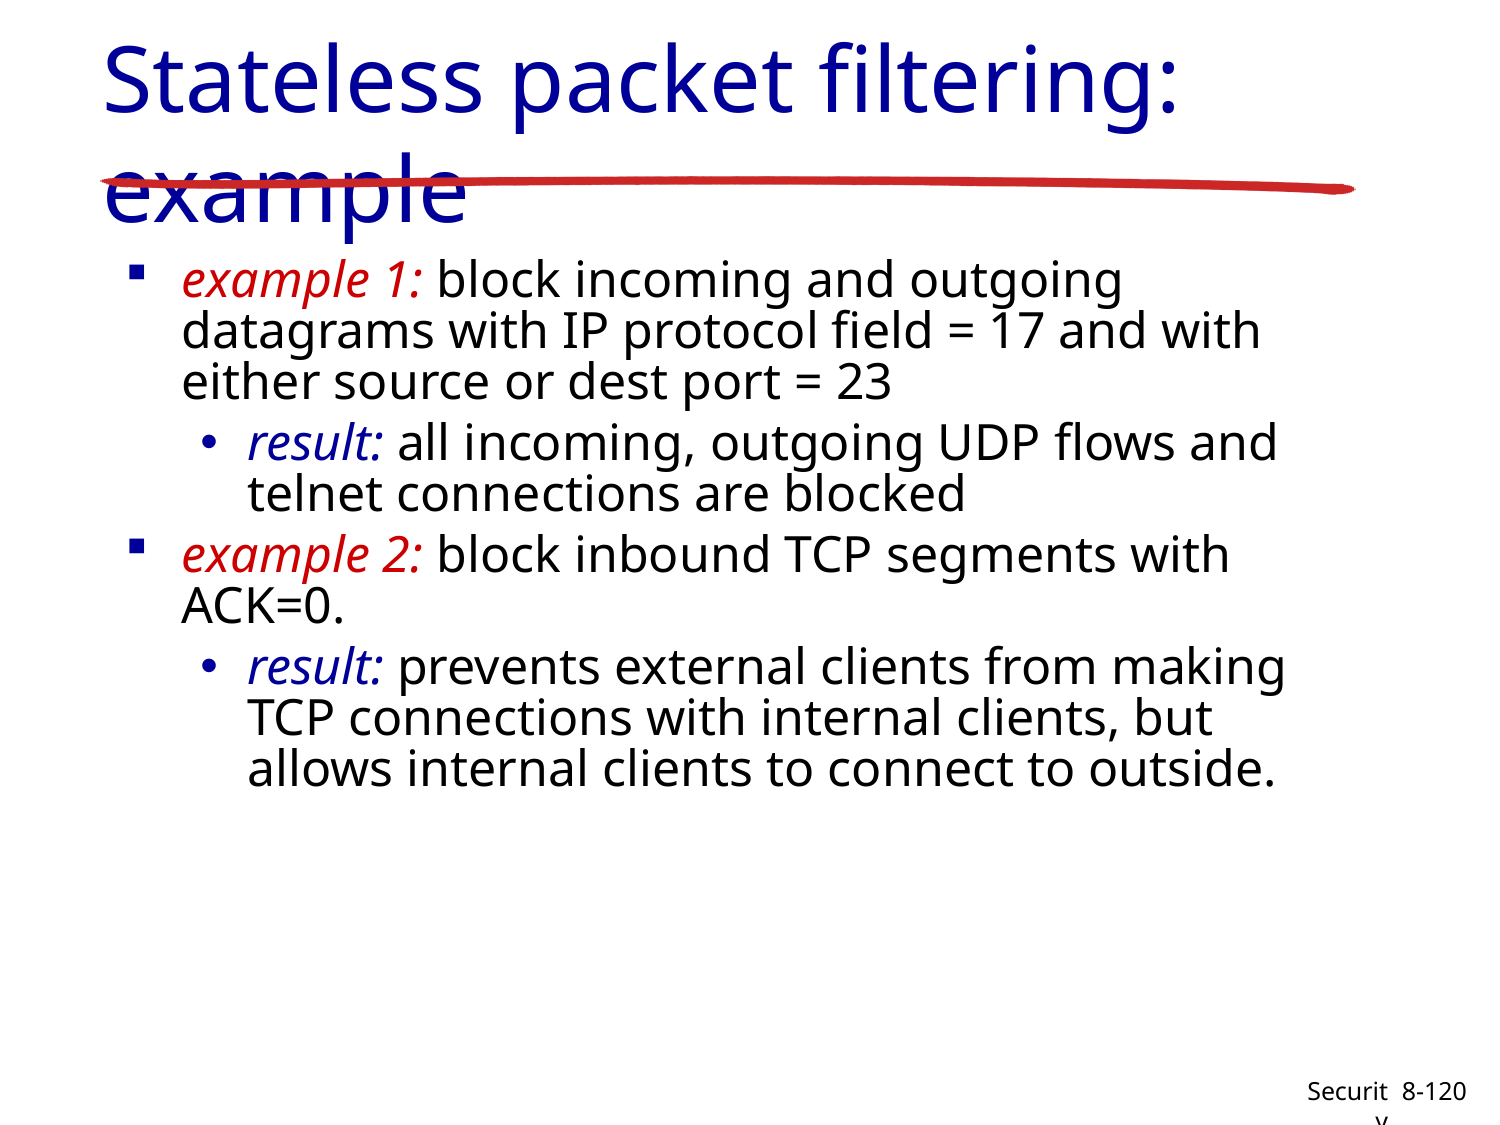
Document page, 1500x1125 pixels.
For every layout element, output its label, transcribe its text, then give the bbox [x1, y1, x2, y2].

picture [95, 170, 1370, 200]
list example 1: block incoming and outgoing datagrams with IP protocol field = 17 and with either source or dest port = 23 result: all incoming, outgoing UDP flows and telnet connections are blocked example 2: block inbound TCP segments with ACK=0. result: prevents external clients from making TCP connections with internal clients, but allows internal clients to connect to outside. [110, 249, 1352, 936]
footer Security [1284, 1067, 1403, 1110]
text_box 8-120 [1387, 1068, 1500, 1113]
title Stateless packet filtering: example [87, 37, 1443, 225]
